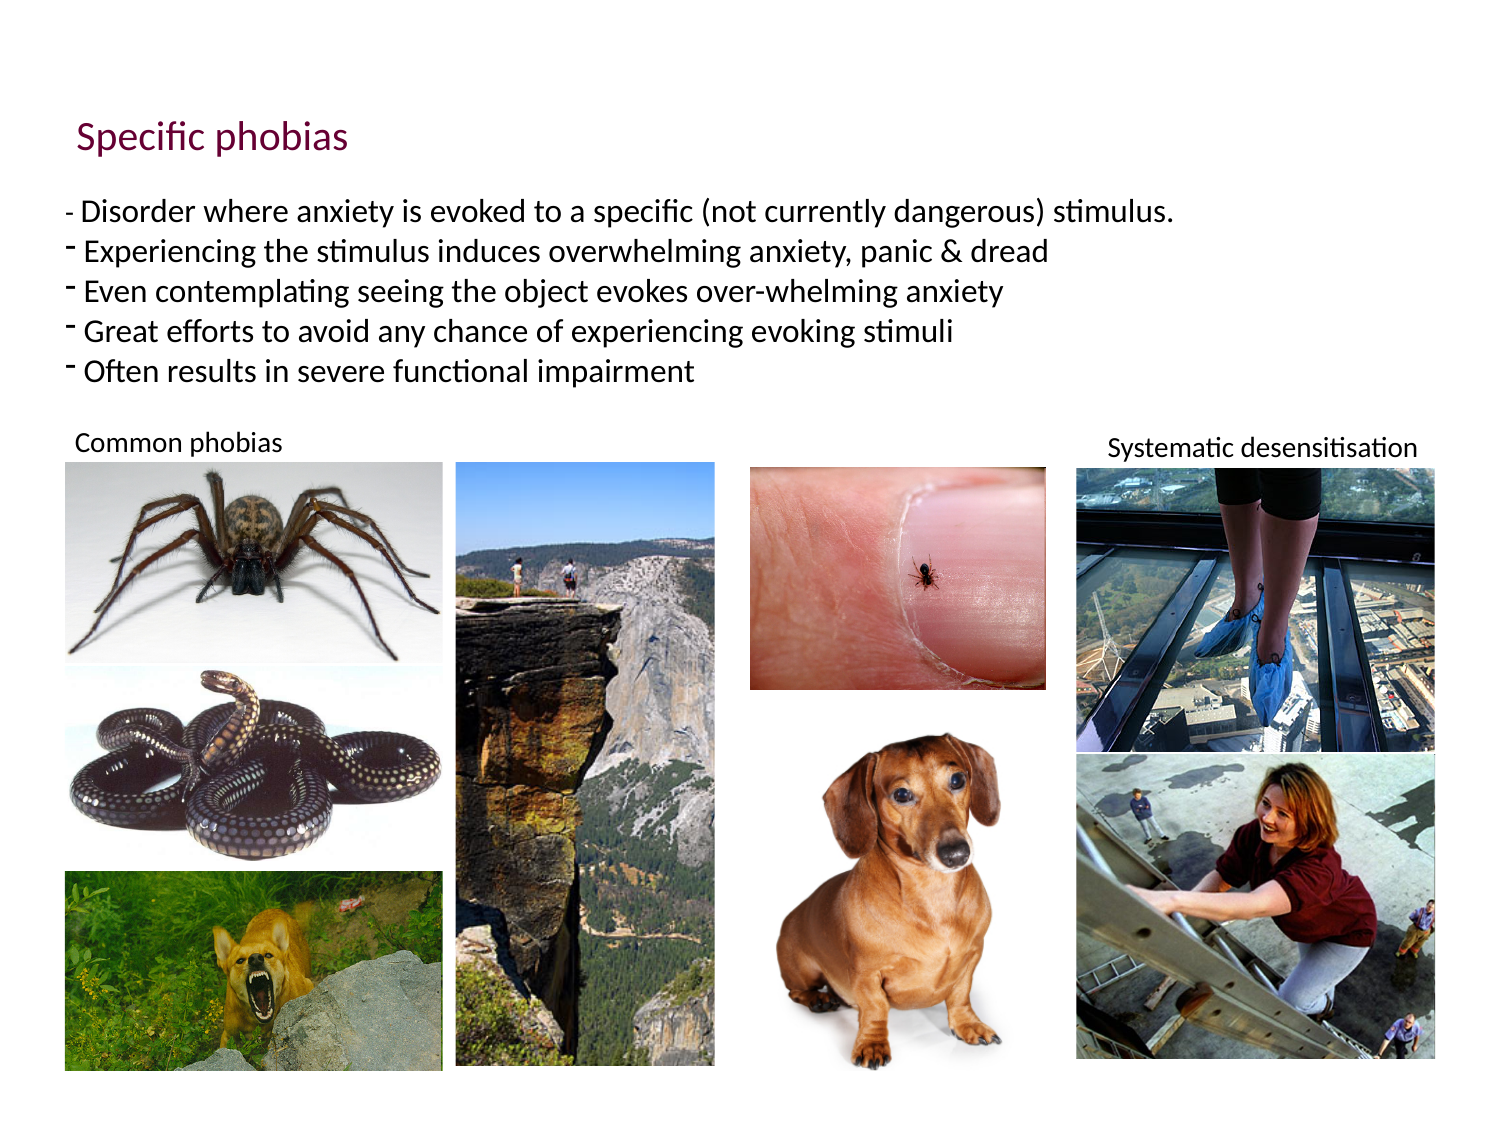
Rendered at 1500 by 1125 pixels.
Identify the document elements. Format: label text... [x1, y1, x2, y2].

text_box Specific phobias [17, 101, 408, 173]
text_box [1060, 420, 1473, 1059]
text_box - Disorder where anxiety is evoked to a specific (not currently dangerous) stimulus. Experiencing the stimulus induces overwhelming anxiety, panic & dread Even contemplating seeing the object evokes over-whelming anxiety Great efforts to avoid any chance of experiencing evoking stimuli Often results in severe functional impairment [50, 181, 1341, 432]
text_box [749, 467, 1046, 1071]
text_box Common phobias [60, 416, 298, 464]
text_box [64, 462, 715, 1071]
